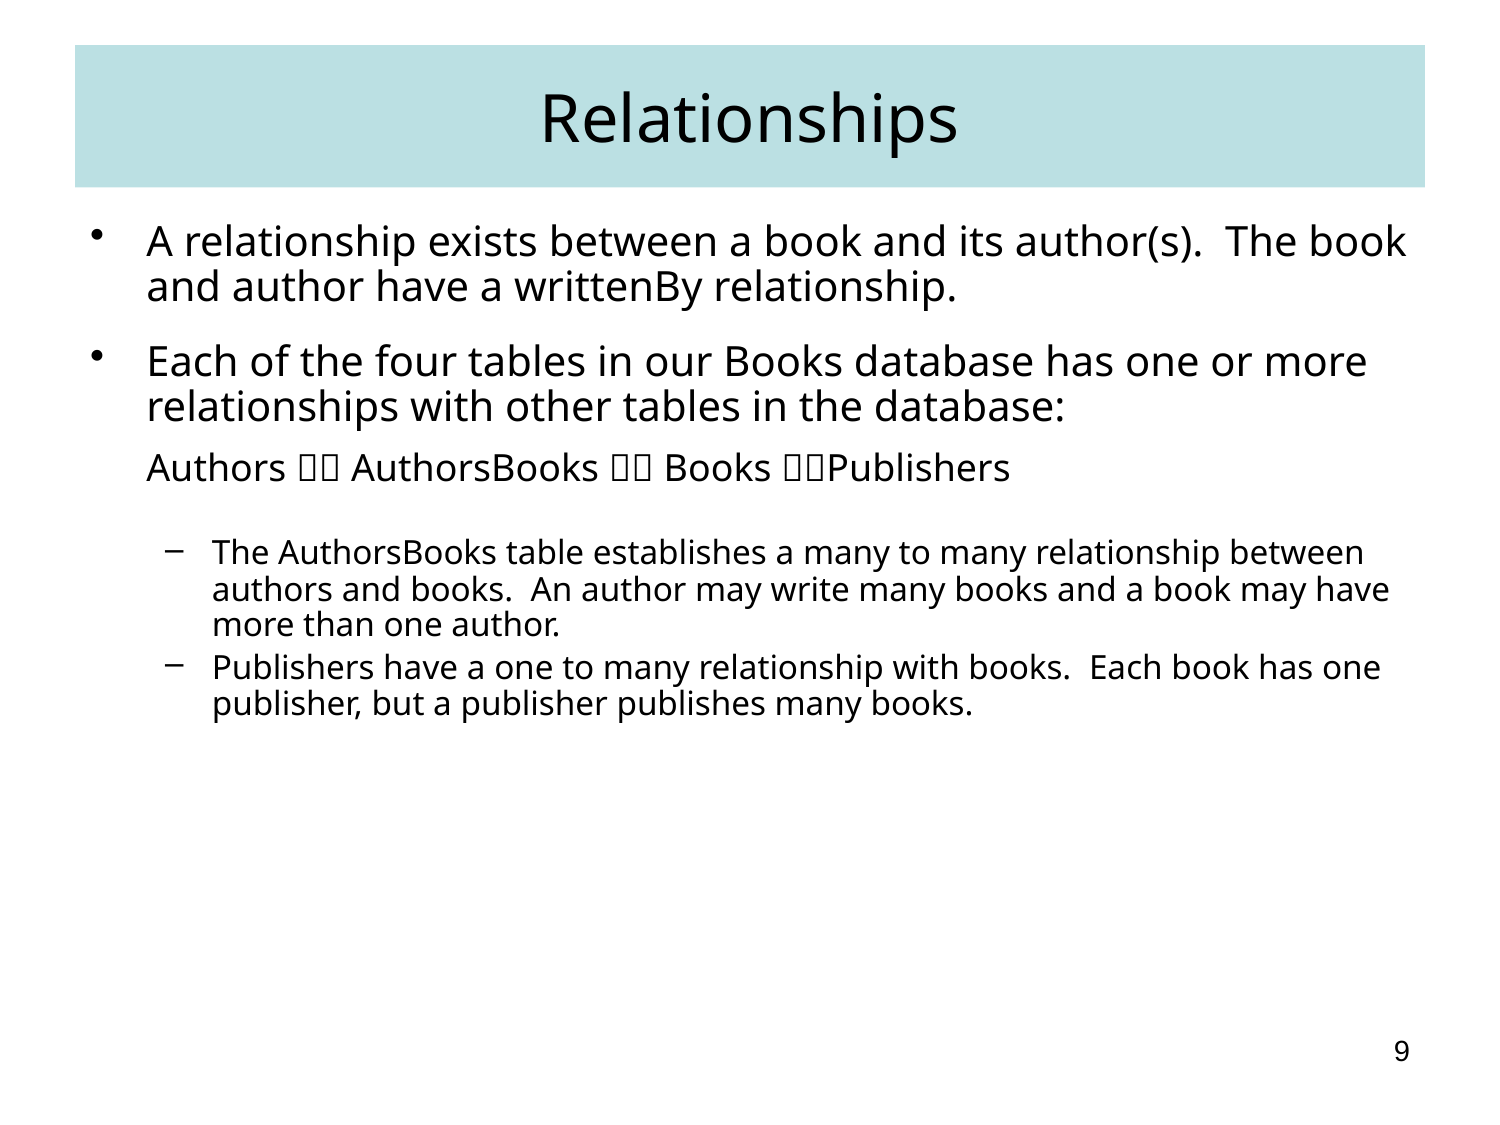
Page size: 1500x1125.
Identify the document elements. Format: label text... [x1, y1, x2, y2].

list A relationship exists between a book and its author(s). The book and author have a writtenBy relationship. Each of the four tables in our Books database has one or more relationships with other tables in the database: Authors  AuthorsBooks  Books Publishers The AuthorsBooks table establishes a many to many relationship between authors and books. An author may write many books and a book may have more than one author. Publishers have a one to many relationship with books. Each book has one publisher, but a publisher publishes many books. [75, 212, 1425, 1005]
slide_number 9 [1074, 1024, 1426, 1103]
title Relationships [75, 45, 1425, 188]
